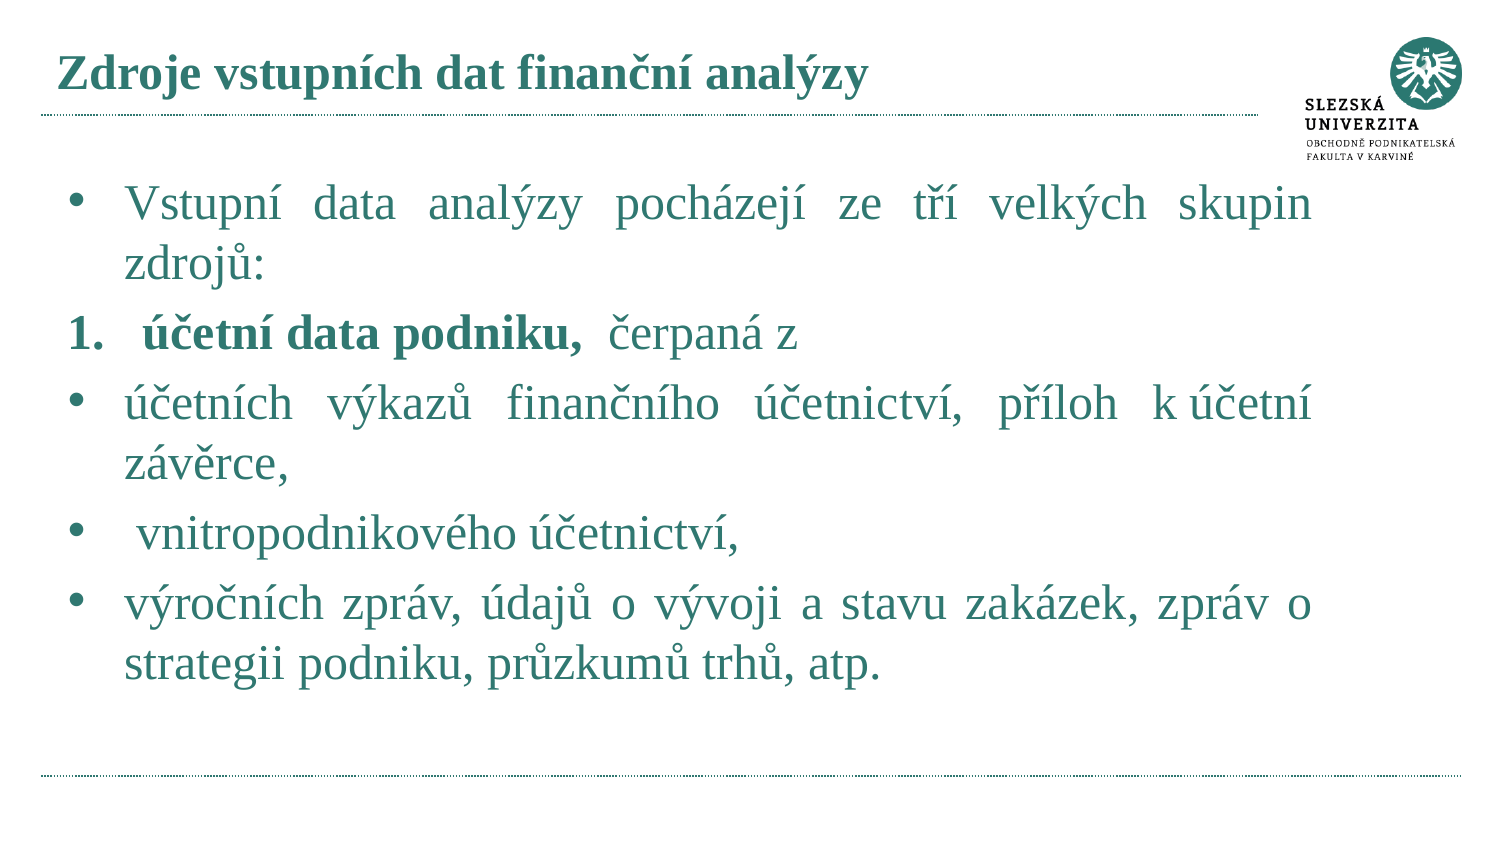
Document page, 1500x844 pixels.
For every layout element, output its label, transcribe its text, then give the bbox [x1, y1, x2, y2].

picture [1305, 37, 1462, 160]
list Vstupní data analýzy pocházejí ze tří velkých skupin zdrojů: účetní data podniku, čerpaná z účetních výkazů finančního účetnictví, příloh k účetní závěrce, vnitropodnikového účetnictví, výročních zpráv, údajů o vývoji a stavu zakázek, zpráv o strategii podniku, průzkumů trhů, atp. [53, 161, 1329, 669]
title Zdroje vstupních dat finanční analýzy [41, 32, 1176, 116]
